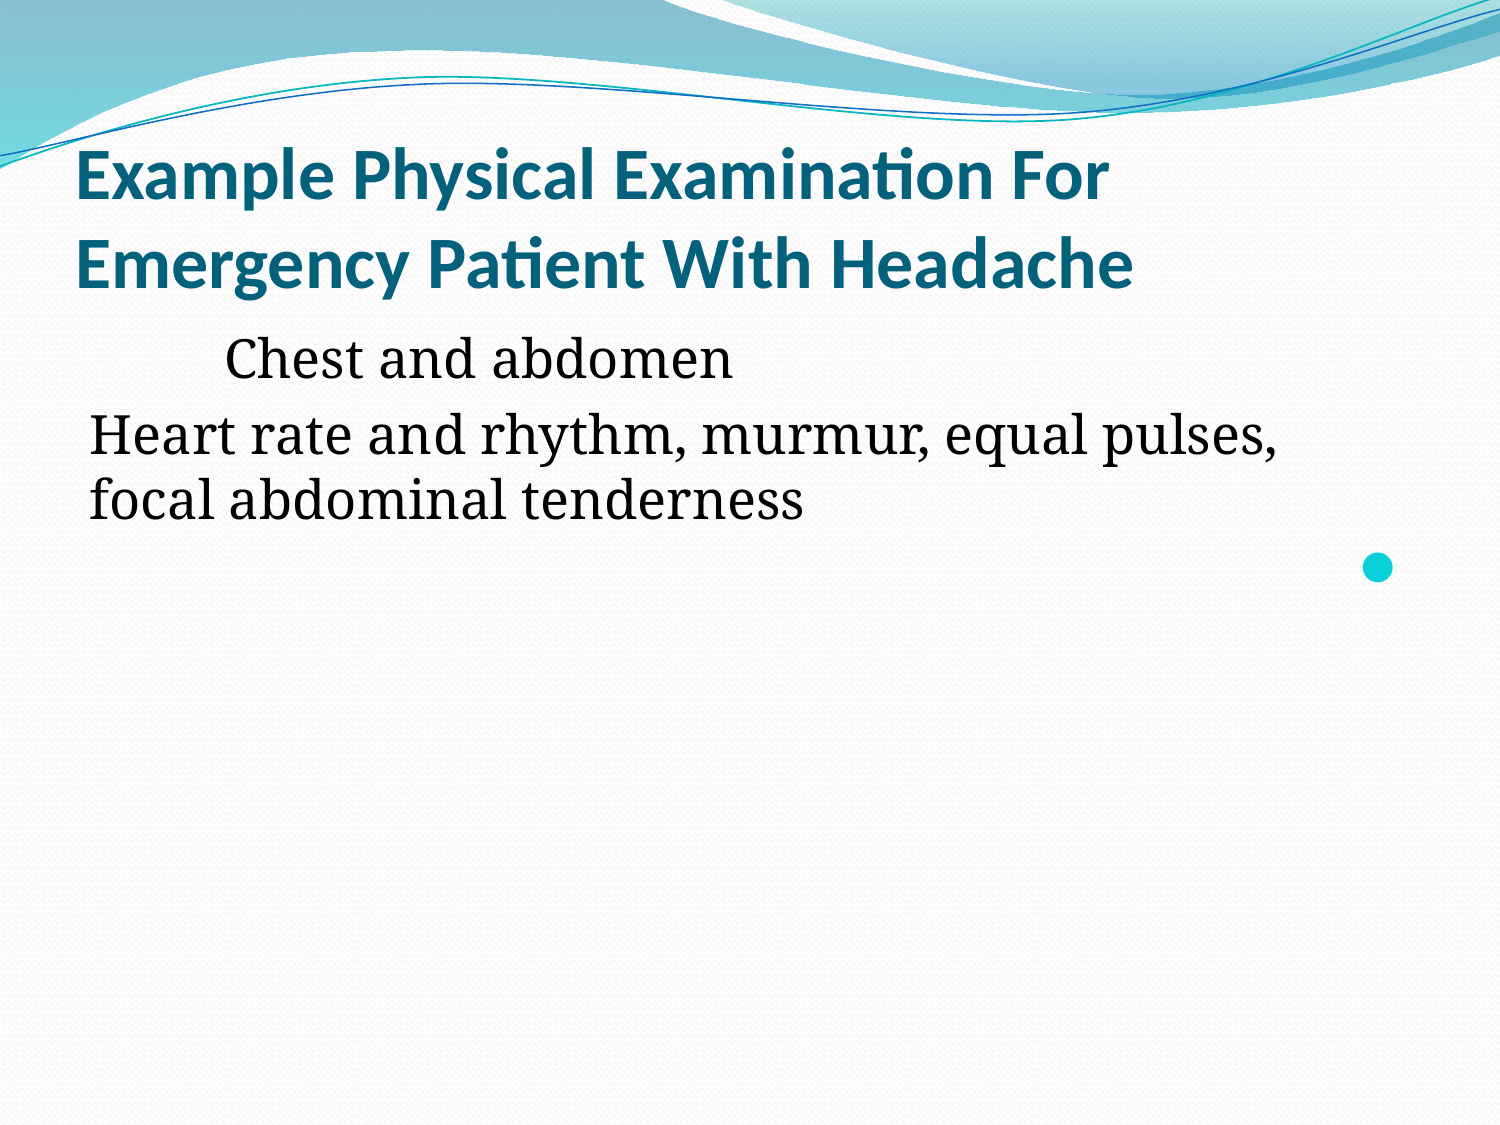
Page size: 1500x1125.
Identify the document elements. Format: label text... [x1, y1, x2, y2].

title Example Physical Examination For Emergency Patient With Headache [75, 115, 1425, 303]
list Chest and abdomen Heart rate and rhythm, murmur, equal pulses, focal abdominal tenderness [75, 317, 1425, 1038]
